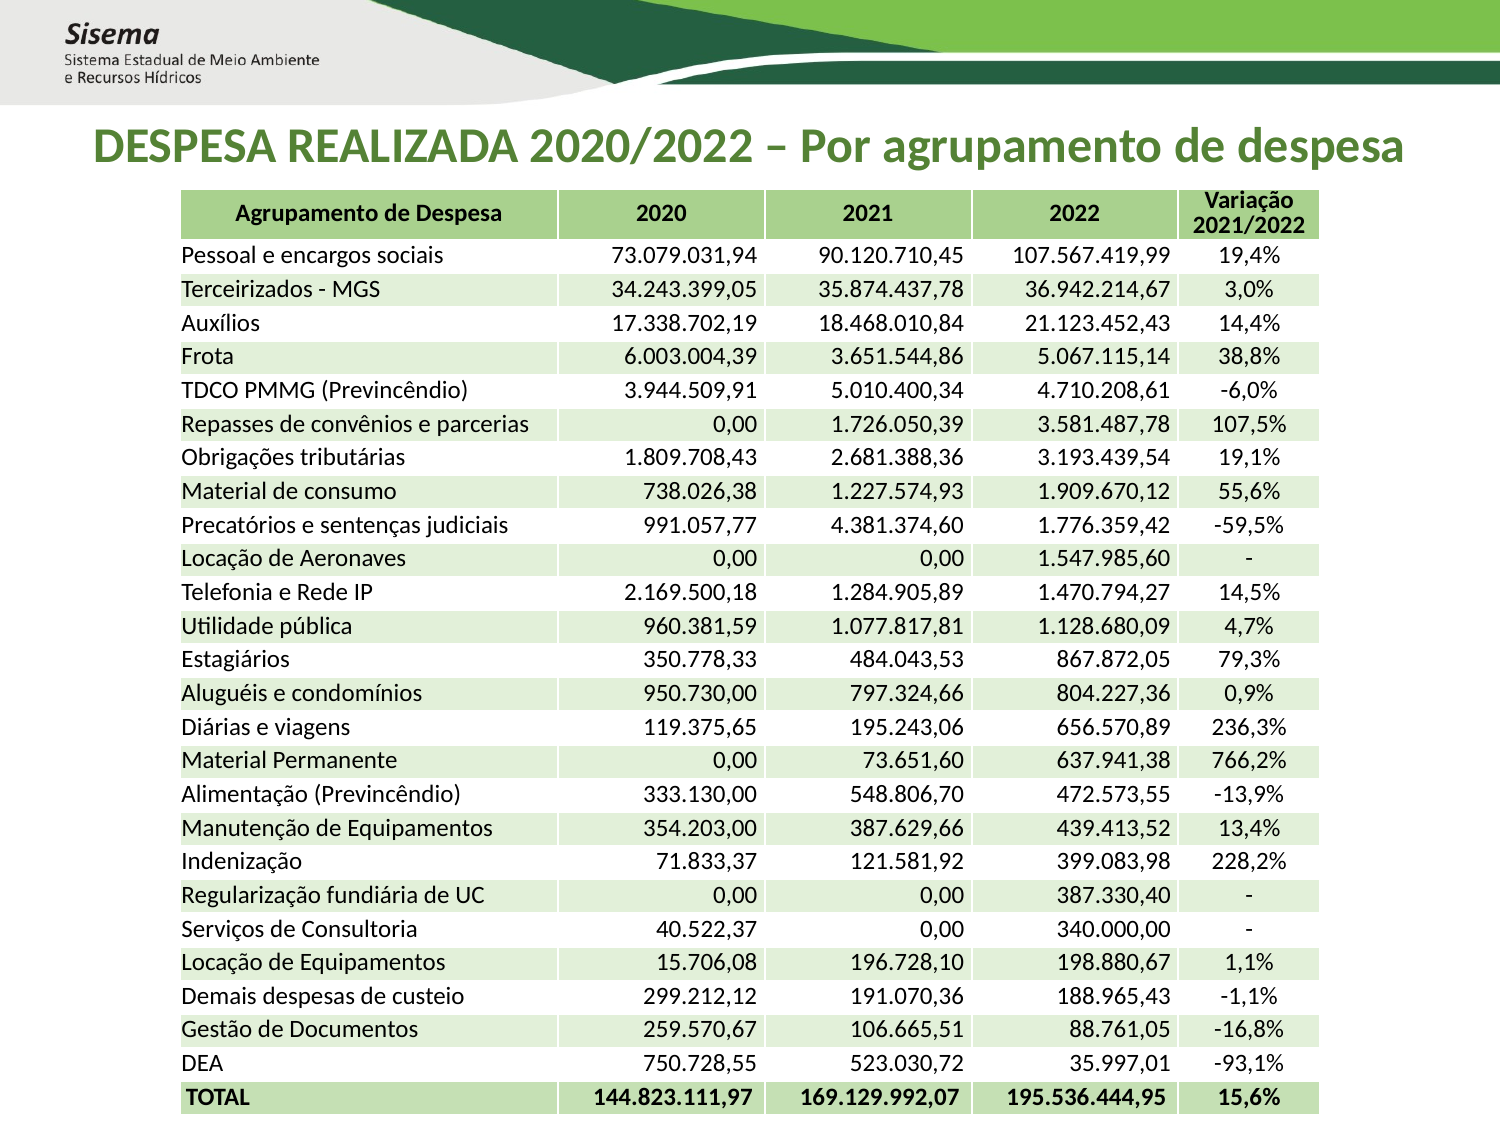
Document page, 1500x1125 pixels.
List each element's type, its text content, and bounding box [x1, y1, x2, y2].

table_cell 71.833,37 [559, 847, 764, 879]
table_cell Serviços de Consultoria [181, 914, 557, 946]
table_cell Auxílios [181, 308, 557, 340]
table_cell 21.123.452,43 [973, 308, 1177, 340]
table_cell 637.941,38 [973, 746, 1177, 778]
table_cell 797.324,66 [766, 678, 971, 710]
table_cell Terceirizados - MGS [181, 274, 557, 306]
table_cell 1.547.985,60 [973, 544, 1177, 576]
table_cell -6,0% [1179, 375, 1319, 407]
table_cell 195.536.444,95 [973, 1082, 1177, 1114]
table_cell Repasses de convênios e parcerias [181, 409, 557, 441]
table_cell Utilidade pública [181, 611, 557, 643]
table_cell 17.338.702,19 [559, 308, 764, 340]
table_cell 55,6% [1179, 476, 1319, 508]
table_cell 1.470.794,27 [973, 577, 1177, 609]
table_cell 1.284.905,89 [766, 577, 971, 609]
table_cell Manutenção de Equipamentos [181, 813, 557, 845]
table_cell 1.809.708,43 [559, 443, 764, 475]
table_cell 804.227,36 [973, 678, 1177, 710]
table_cell -93,1% [1179, 1049, 1319, 1081]
table_cell 1.776.359,42 [973, 510, 1177, 542]
table_cell 1.077.817,81 [766, 611, 971, 643]
table_cell 0,00 [559, 880, 764, 912]
table_cell TDCO PMMG (Previncêndio) [181, 375, 557, 407]
table_cell Material de consumo [181, 476, 557, 508]
table_cell 2.169.500,18 [559, 577, 764, 609]
table_cell 34.243.399,05 [559, 274, 764, 306]
table_cell 6.003.004,39 [559, 342, 764, 374]
table_cell Pessoal e encargos sociais [181, 241, 557, 273]
table_cell 15.706,08 [559, 948, 764, 980]
table_cell 35.997,01 [973, 1049, 1177, 1081]
table_cell 960.381,59 [559, 611, 764, 643]
picture [0, 0, 1500, 1125]
table_cell 472.573,55 [973, 779, 1177, 811]
table_cell 991.057,77 [559, 510, 764, 542]
table_cell 5.010.400,34 [766, 375, 971, 407]
table_cell Material Permanente [181, 746, 557, 778]
table_cell 73.651,60 [766, 746, 971, 778]
table_cell 169.129.992,07 [766, 1082, 971, 1114]
table_cell 107.567.419,99 [973, 241, 1177, 273]
table_cell Frota [181, 342, 557, 374]
table_header 2021 [766, 190, 971, 239]
table_cell 196.728,10 [766, 948, 971, 980]
table_cell 656.570,89 [973, 712, 1177, 744]
table_cell 79,3% [1179, 645, 1319, 677]
table_cell 19,1% [1179, 443, 1319, 475]
table_cell Precatórios e sentenças judiciais [181, 510, 557, 542]
table_cell 228,2% [1179, 847, 1319, 879]
table_cell 259.570,67 [559, 1015, 764, 1047]
table_cell 19,4% [1179, 241, 1319, 273]
table_cell 750.728,55 [559, 1049, 764, 1081]
table_cell 3.193.439,54 [973, 443, 1177, 475]
table_cell 0,00 [766, 880, 971, 912]
table_cell 195.243,06 [766, 712, 971, 744]
table_cell 35.874.437,78 [766, 274, 971, 306]
table_cell 1,1% [1179, 948, 1319, 980]
table_cell 387.330,40 [973, 880, 1177, 912]
table_cell - [1179, 544, 1319, 576]
table_cell 3,0% [1179, 274, 1319, 306]
table_cell 0,00 [766, 544, 971, 576]
table_cell 523.030,72 [766, 1049, 971, 1081]
table_cell 484.043,53 [766, 645, 971, 677]
table_cell 0,00 [559, 409, 764, 441]
table_cell 40.522,37 [559, 914, 764, 946]
table_cell 354.203,00 [559, 813, 764, 845]
table_cell 738.026,38 [559, 476, 764, 508]
table_cell 439.413,52 [973, 813, 1177, 845]
table_cell 14,4% [1179, 308, 1319, 340]
table_cell -1,1% [1179, 981, 1319, 1013]
table_cell 121.581,92 [766, 847, 971, 879]
table_cell 299.212,12 [559, 981, 764, 1013]
table_cell 119.375,65 [559, 712, 764, 744]
table_cell 1.909.670,12 [973, 476, 1177, 508]
table_cell 766,2% [1179, 746, 1319, 778]
table_cell 0,00 [766, 914, 971, 946]
table_cell Aluguéis e condomínios [181, 678, 557, 710]
table_header 2022 [973, 190, 1177, 239]
table_cell - [1179, 914, 1319, 946]
table_cell 4.381.374,60 [766, 510, 971, 542]
table_cell 0,00 [559, 746, 764, 778]
table_cell Diárias e viagens [181, 712, 557, 744]
table_cell Indenização [181, 847, 557, 879]
table_cell -59,5% [1179, 510, 1319, 542]
table_cell 387.629,66 [766, 813, 971, 845]
table_cell 333.130,00 [559, 779, 764, 811]
table_header 2020 [559, 190, 764, 239]
table_cell 15,6% [1179, 1082, 1319, 1114]
table_cell Demais despesas de custeio [181, 981, 557, 1013]
table_cell 14,5% [1179, 577, 1319, 609]
table_cell 90.120.710,45 [766, 241, 971, 273]
table_cell 106.665,51 [766, 1015, 971, 1047]
table_cell 18.468.010,84 [766, 308, 971, 340]
table_header Agrupamento de Despesa [181, 190, 557, 239]
table_cell 340.000,00 [973, 914, 1177, 946]
table_cell 236,3% [1179, 712, 1319, 744]
table_cell 144.823.111,97 [559, 1082, 764, 1114]
table_cell -16,8% [1179, 1015, 1319, 1047]
table_cell Locação de Equipamentos [181, 948, 557, 980]
table_cell 867.872,05 [973, 645, 1177, 677]
table_cell 107,5% [1179, 409, 1319, 441]
table_cell 1.227.574,93 [766, 476, 971, 508]
table_cell 5.067.115,14 [973, 342, 1177, 374]
table_cell Estagiários [181, 645, 557, 677]
table_cell 73.079.031,94 [559, 241, 764, 273]
table_cell 350.778,33 [559, 645, 764, 677]
table_cell 3.651.544,86 [766, 342, 971, 374]
table_cell 38,8% [1179, 342, 1319, 374]
table_cell 198.880,67 [973, 948, 1177, 980]
table_cell Obrigações tributárias [181, 443, 557, 475]
table_cell 13,4% [1179, 813, 1319, 845]
table_cell -13,9% [1179, 779, 1319, 811]
table_cell Alimentação (Previncêndio) [181, 779, 557, 811]
table_cell 3.944.509,91 [559, 375, 764, 407]
table_cell 548.806,70 [766, 779, 971, 811]
table_cell 3.581.487,78 [973, 409, 1177, 441]
table_cell 191.070,36 [766, 981, 971, 1013]
table_cell 1.726.050,39 [766, 409, 971, 441]
table_cell DEA [181, 1049, 557, 1081]
table_cell 88.761,05 [973, 1015, 1177, 1047]
table_cell Telefonia e Rede IP [181, 577, 557, 609]
table_cell 2.681.388,36 [766, 443, 971, 475]
table_cell 0,9% [1179, 678, 1319, 710]
table_cell - [1179, 880, 1319, 912]
table_cell 399.083,98 [973, 847, 1177, 879]
table_cell 188.965,43 [973, 981, 1177, 1013]
table_cell Gestão de Documentos [181, 1015, 557, 1047]
table_cell 1.128.680,09 [973, 611, 1177, 643]
text_box DESPESA REALIZADA 2020/2022 – Por agrupamento de despesa [74, 87, 1425, 207]
table_cell 0,00 [559, 544, 764, 576]
table_cell 4.710.208,61 [973, 375, 1177, 407]
table_header Variação 2021/2022 [1179, 190, 1319, 239]
table_cell Regularização fundiária de UC [181, 880, 557, 912]
table_cell TOTAL [181, 1082, 557, 1114]
table_cell 4,7% [1179, 611, 1319, 643]
table_cell Locação de Aeronaves [181, 544, 557, 576]
table_cell 36.942.214,67 [973, 274, 1177, 306]
table_cell 950.730,00 [559, 678, 764, 710]
